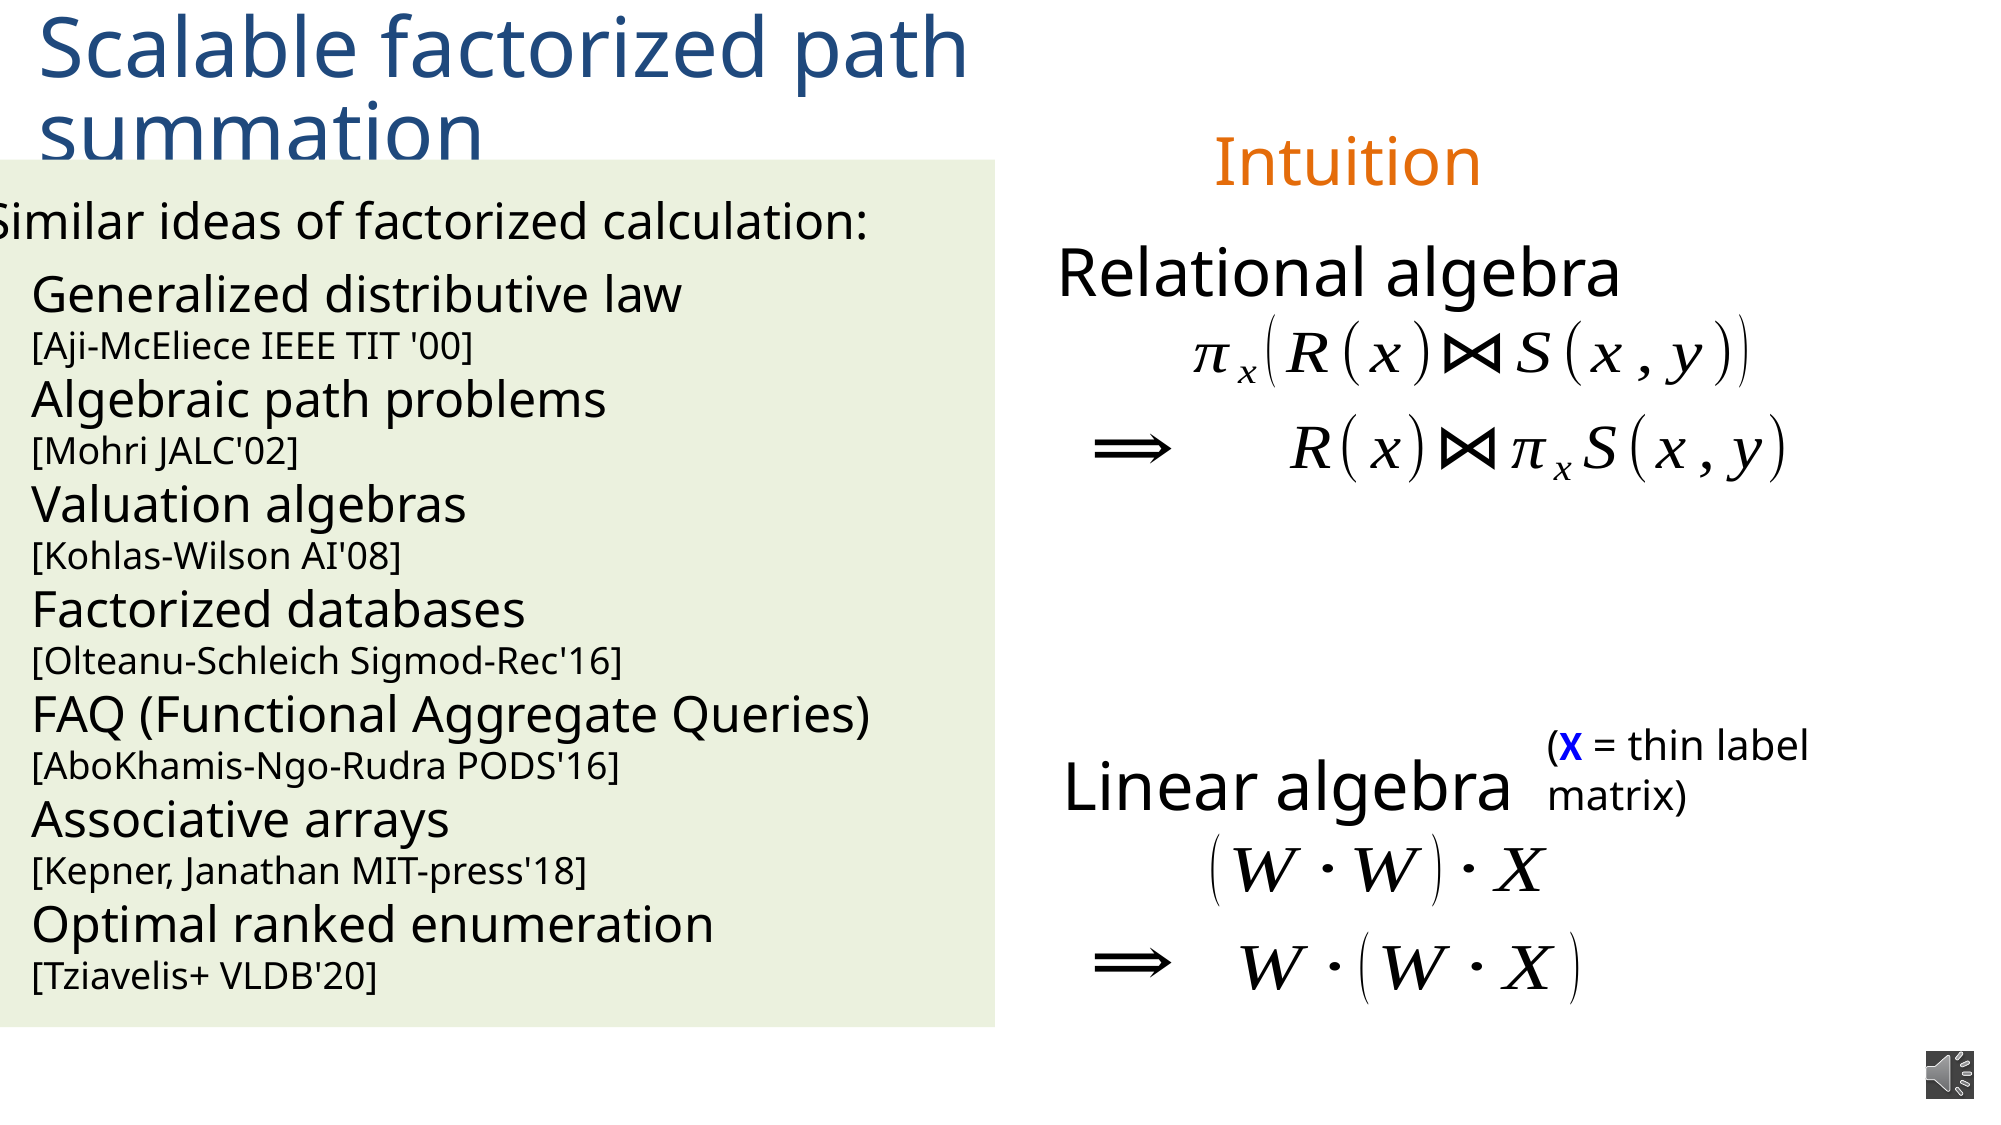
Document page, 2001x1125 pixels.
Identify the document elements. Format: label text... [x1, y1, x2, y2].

text_box Relational algebra [1049, 230, 1632, 311]
text_box Intuition [1207, 119, 1492, 200]
title Scalable factorized path summation [38, 9, 1248, 96]
picture [1924, 1049, 1976, 1101]
text_box (X = thin label matrix) [1539, 718, 1938, 819]
text_box Similar ideas of factorized calculation: Generalized distributive law [Aji-McEliece IEEE TIT '00] Algebraic path problems [Mohri JALC'02] Valuation algebras [Kohlas-Wilson AI'08] Factorized databases [Olteanu-Schleich Sigmod-Rec'16] FAQ (Functional Aggregate Queries) [AboKhamis-Ngo-Rudra PODS'16] Associative arrays [Kepner, Janathan MIT-press'18] Optimal ranked enumeration [Tziavelis+ VLDB'20] [0, 159, 995, 1028]
text_box Linear algebra [1055, 743, 1522, 824]
